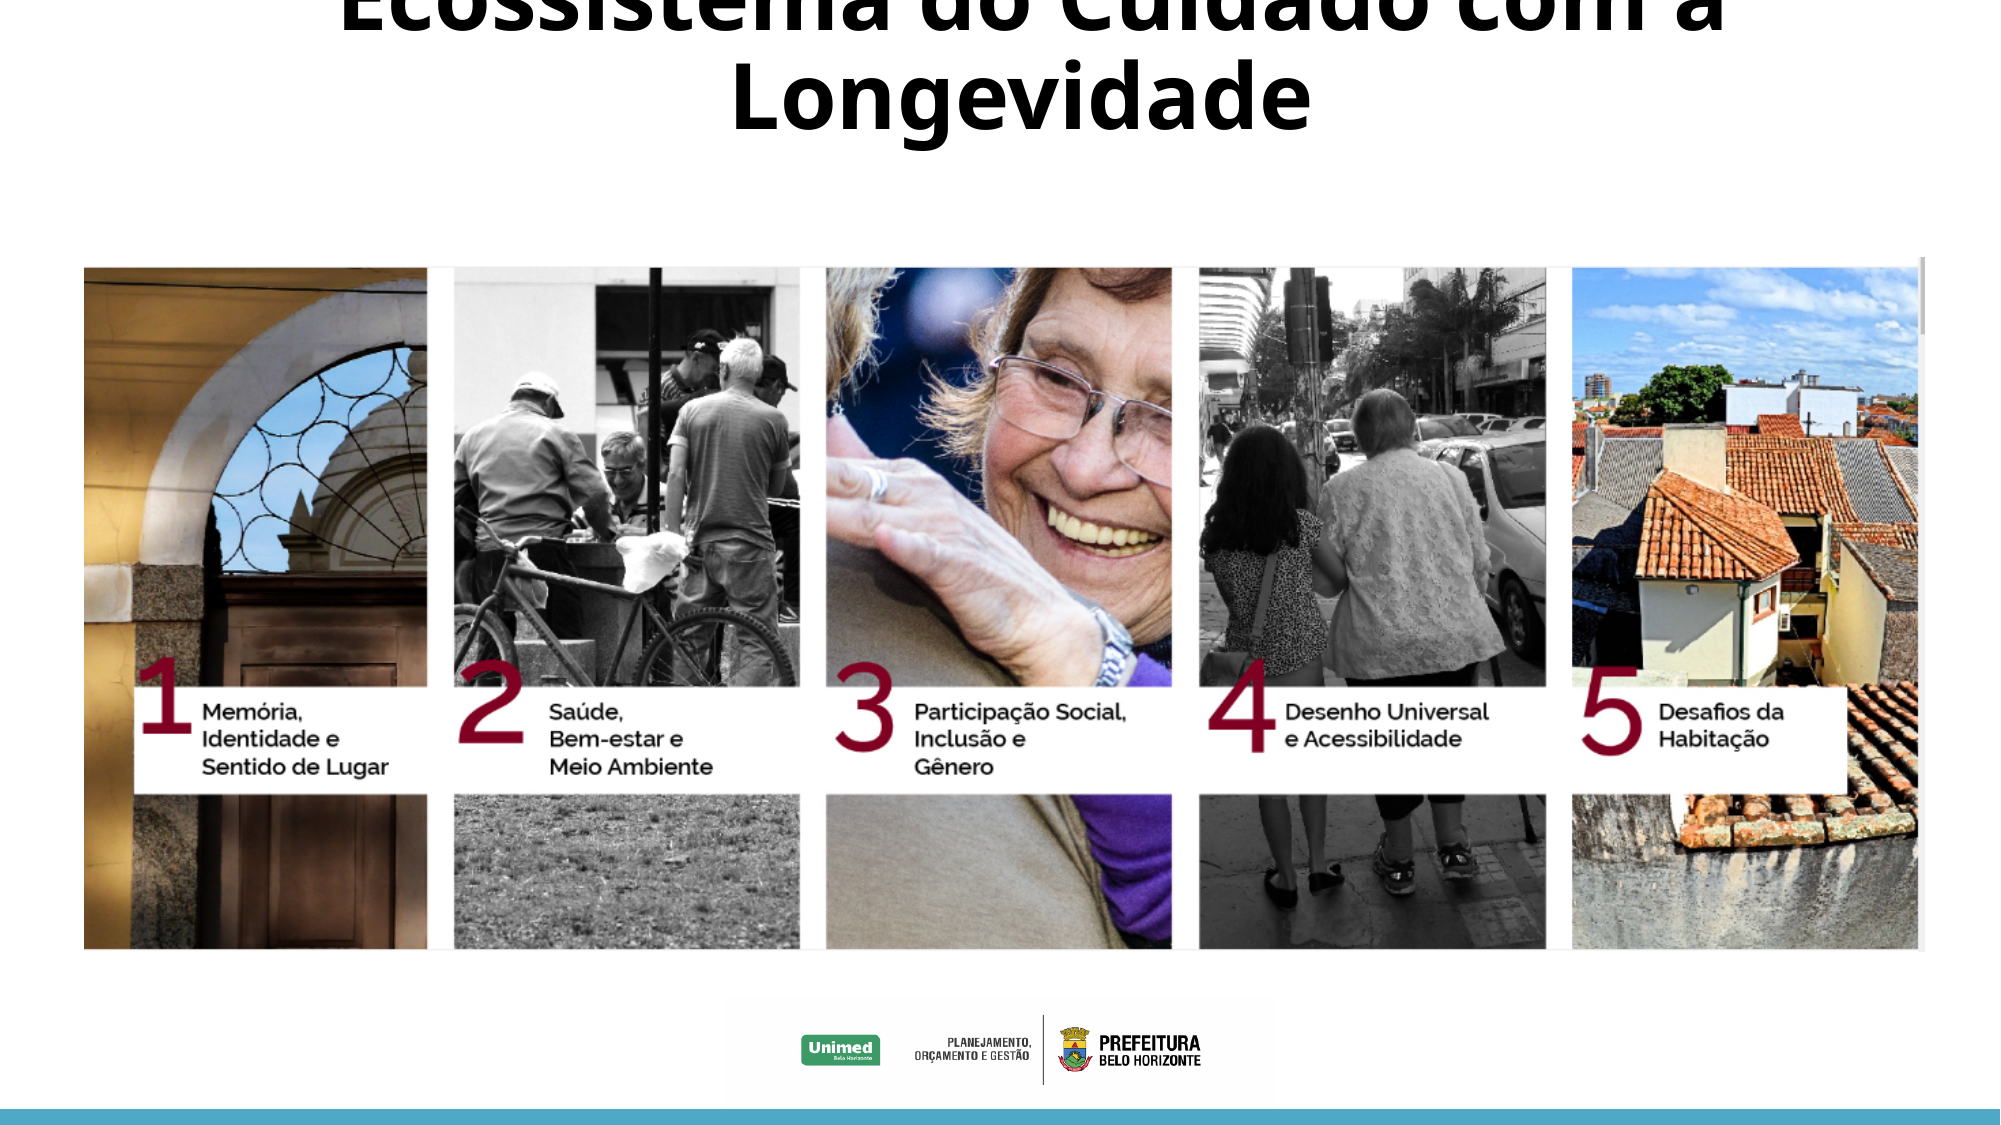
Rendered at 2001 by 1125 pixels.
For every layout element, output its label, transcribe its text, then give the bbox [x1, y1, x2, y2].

picture [725, 996, 1275, 1110]
text_box [0, 1108, 2000, 1125]
picture [84, 257, 1926, 953]
text_box Ecossistema do Cuidado com a Longevidade [65, 0, 2000, 157]
